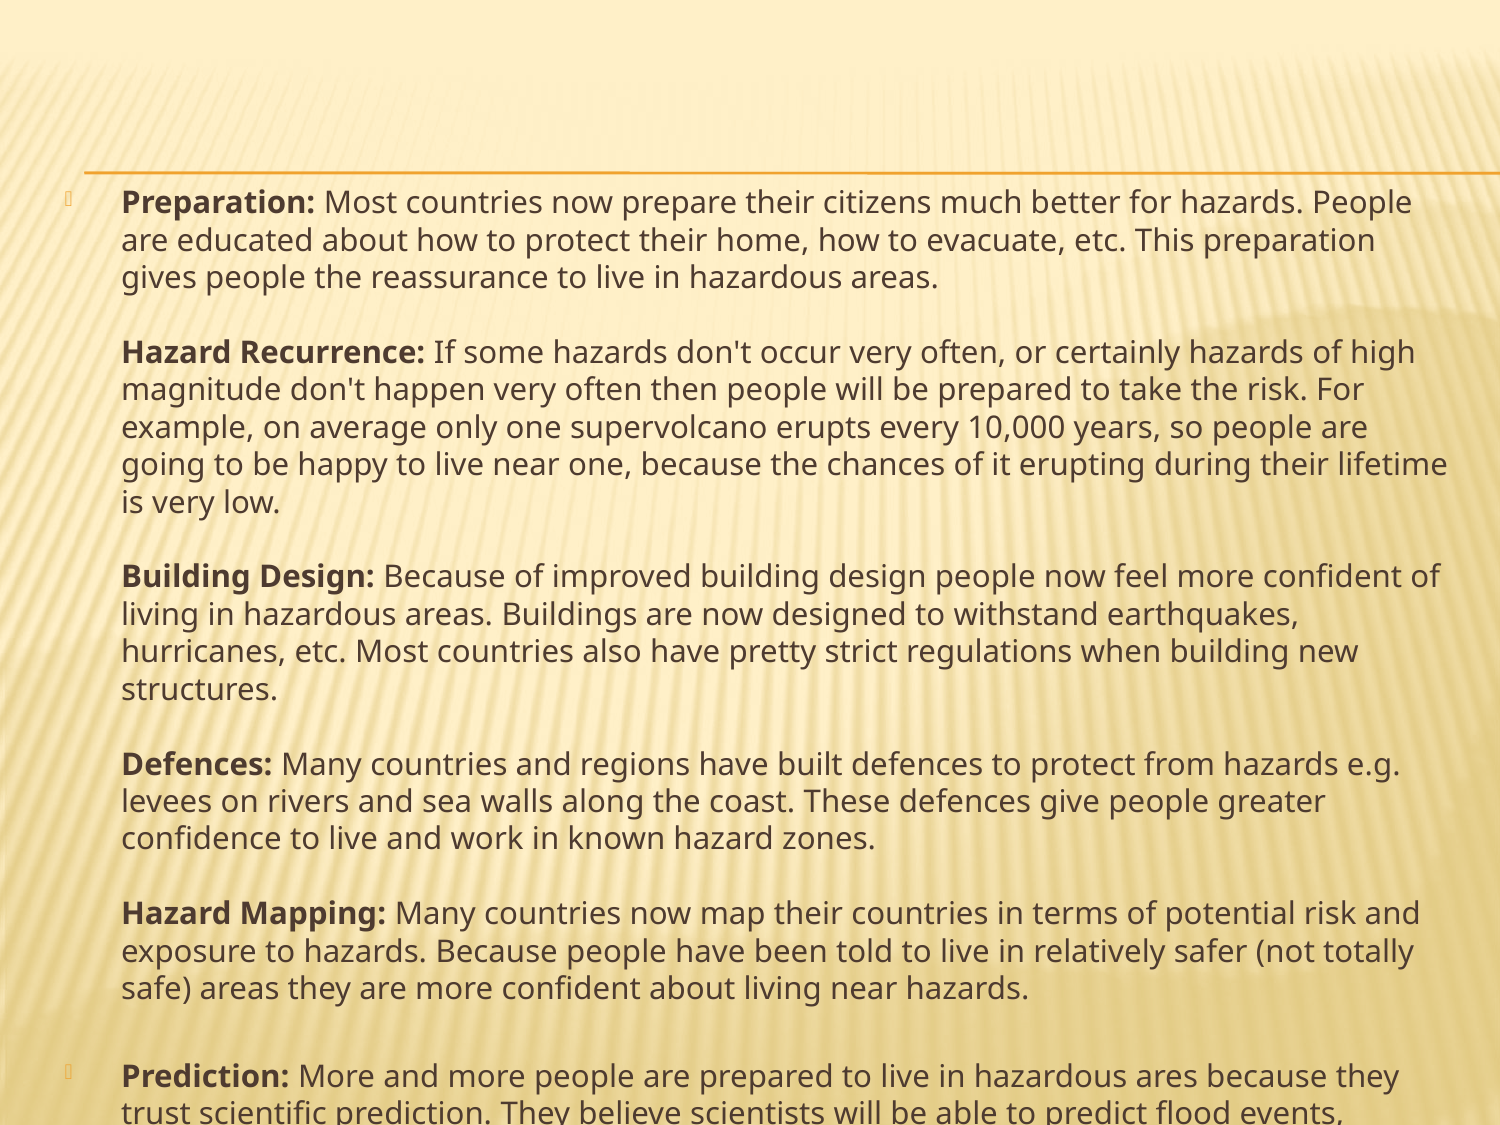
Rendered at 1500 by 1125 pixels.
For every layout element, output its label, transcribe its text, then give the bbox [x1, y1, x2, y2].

list Preparation: Most countries now prepare their citizens much better for hazards. People are educated about how to protect their home, how to evacuate, etc. This preparation gives people the reassurance to live in hazardous areas. Hazard Recurrence: If some hazards don't occur very often, or certainly hazards of high magnitude don't happen very often then people will be prepared to take the risk. For example, on average only one supervolcano erupts every 10,000 years, so people are going to be happy to live near one, because the chances of it erupting during their lifetime is very low. Building Design: Because of improved building design people now feel more confident of living in hazardous areas. Buildings are now designed to withstand earthquakes, hurricanes, etc. Most countries also have pretty strict regulations when building new structures. Defences: Many countries and regions have built defences to protect from hazards e.g. levees on rivers and sea walls along the coast. These defences give people greater confidence to live and work in known hazard zones. Hazard Mapping: Many countries now map their countries in terms of potential risk and exposure to hazards. Because people have been told to live in relatively safer (not totally safe) areas they are more confident about living near hazards. Prediction: More and more people are prepared to live in hazardous ares because they trust scientific prediction. They believe scientists will be able to predict flood events, volcanoes and hurricane and give them adequate warning to protect themselves and their property. [50, 174, 1475, 918]
